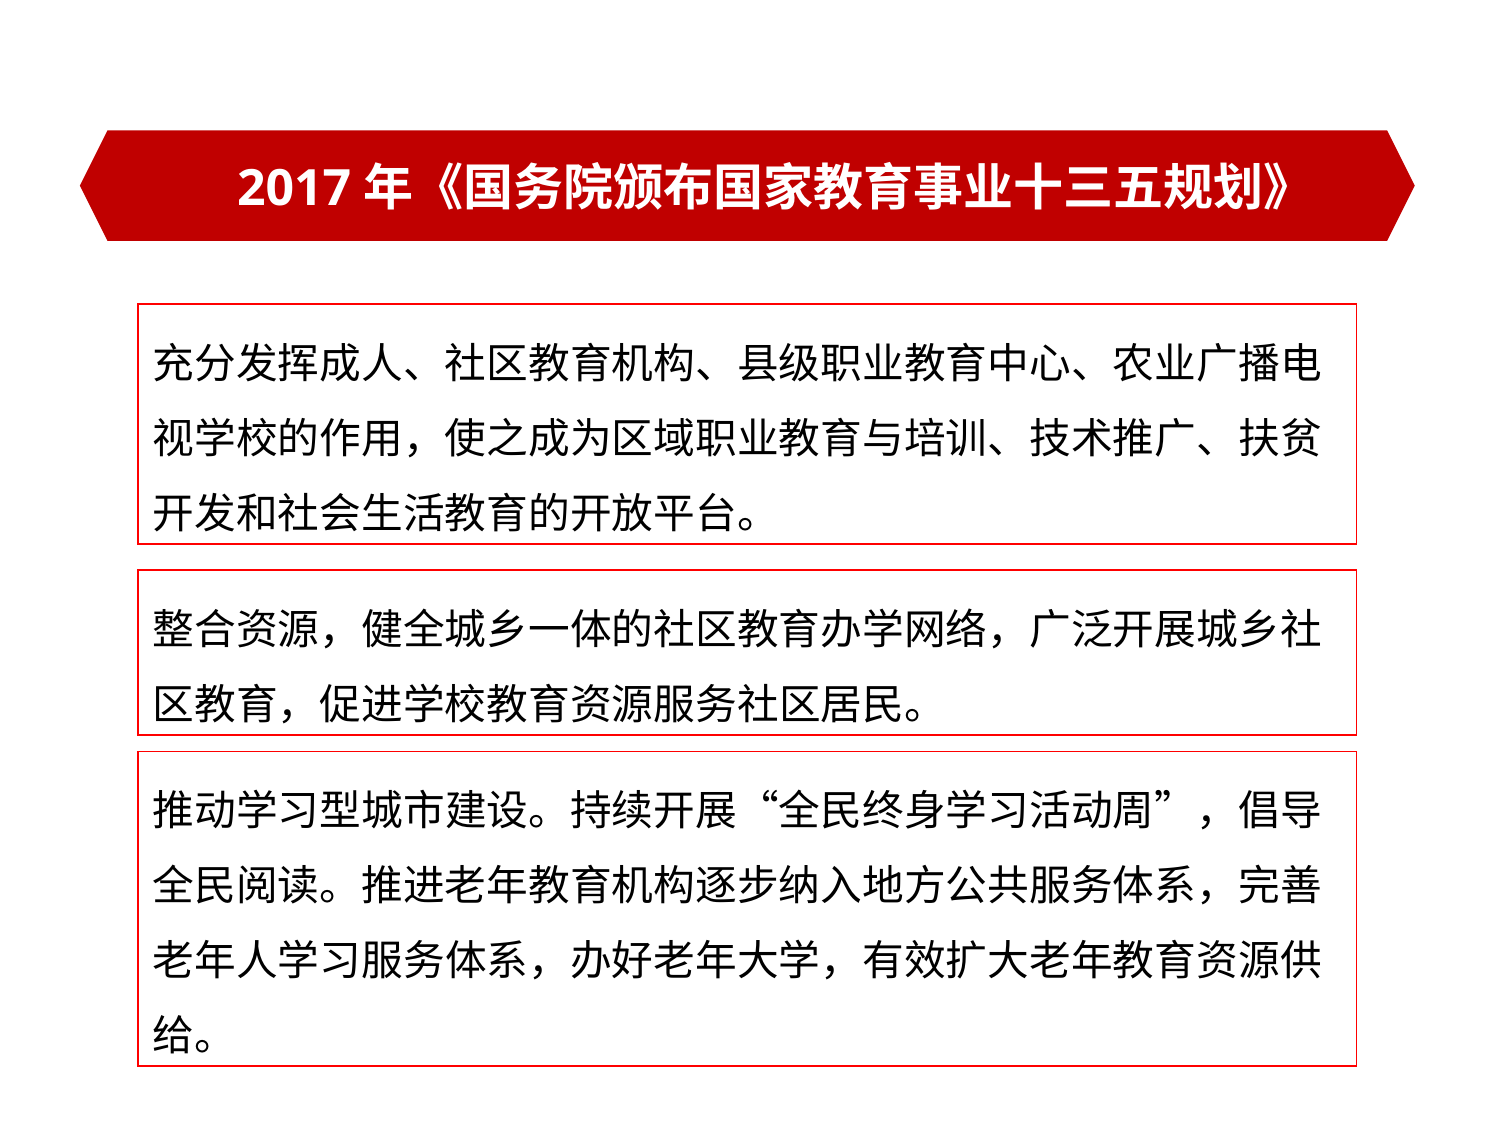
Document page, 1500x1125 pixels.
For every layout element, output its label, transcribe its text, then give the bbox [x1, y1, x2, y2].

text_box 充分发挥成人、社区教育机构、县级职业教育中心、农业广播电视学校的作用，使之成为区域职业教育与培训、技术推广、扶贫开发和社会生活教育的开放平台。 [137, 304, 1357, 544]
text_box 推动学习型城市建设。持续开展“全民终身学习活动周”，倡导全民阅读。推进老年教育机构逐步纳入地方公共服务体系，完善老年人学习服务体系，办好老年大学，有效扩大老年教育资源供给。 [137, 751, 1357, 1067]
text_box 整合资源，健全城乡一体的社区教育办学网络，广泛开展城乡社区教育，促进学校教育资源服务社区居民。 [137, 570, 1357, 735]
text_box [79, 130, 1415, 242]
